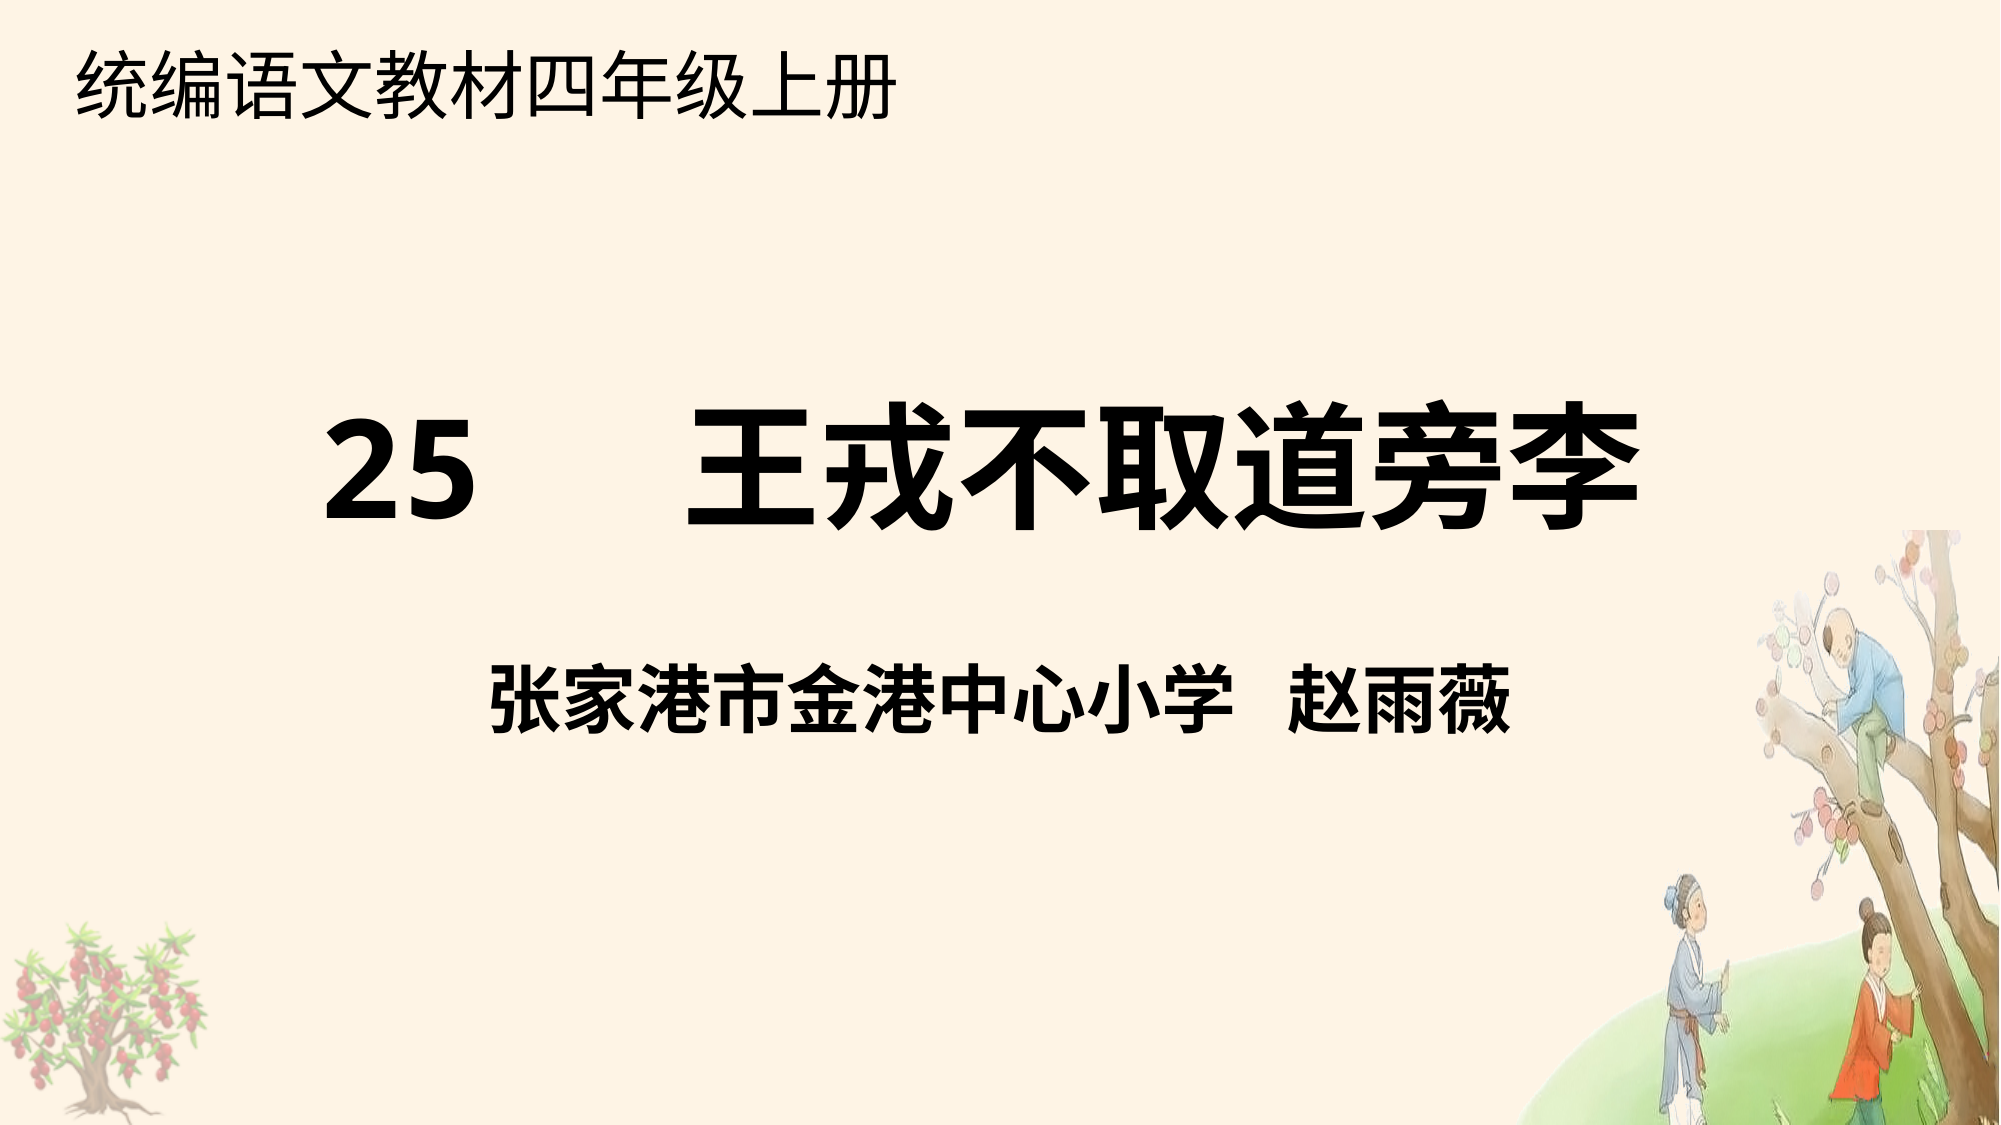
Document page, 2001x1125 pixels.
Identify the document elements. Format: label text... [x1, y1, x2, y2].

text_box 张家港市金港中心小学 赵雨薇 [369, 645, 1515, 773]
text_box 25 王戎不取道旁李 [196, 373, 1685, 544]
text_box 统编语文教材四年级上册 [19, 30, 954, 158]
picture [0, 0, 2001, 1125]
